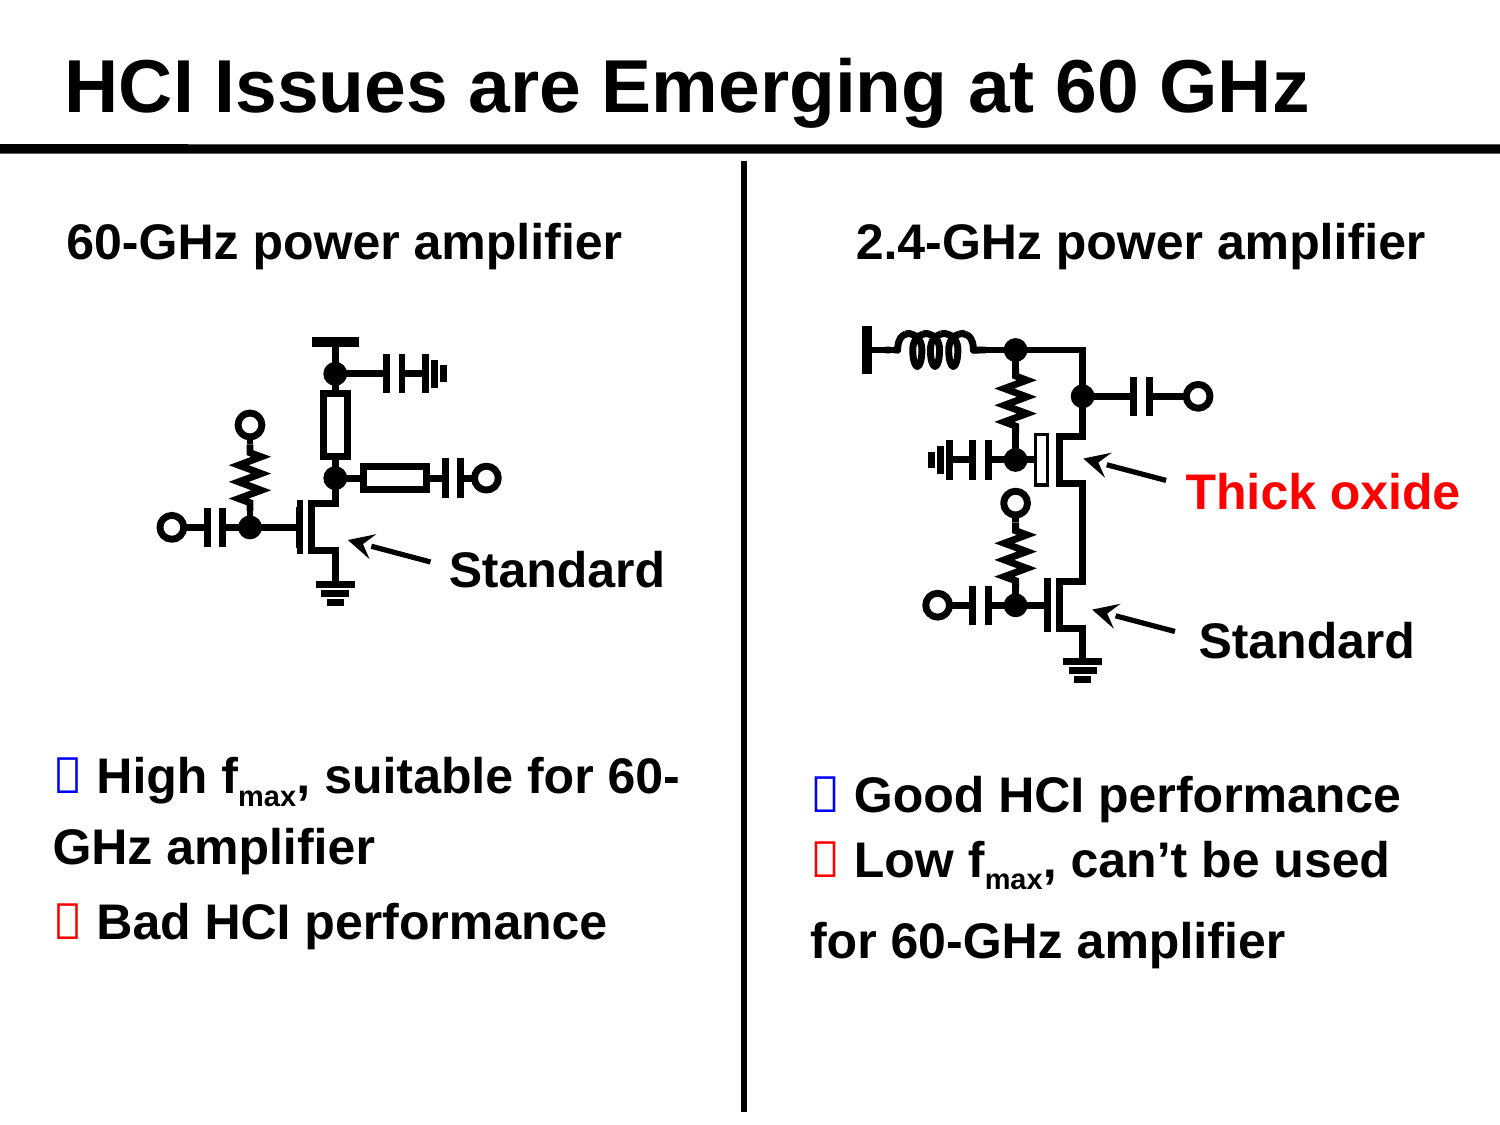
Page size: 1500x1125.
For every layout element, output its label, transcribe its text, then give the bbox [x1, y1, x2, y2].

text_box Standard [1222, 601, 1439, 677]
text_box 60-GHz power amplifier [51, 202, 638, 277]
text_box  Good HCI performance  Low fmax, can’t be used for 60-GHz amplifier [795, 742, 1469, 976]
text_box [347, 539, 431, 563]
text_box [1091, 609, 1176, 632]
text_box  High fmax, suitable for 60-GHz amplifier  Bad HCI performance [37, 742, 699, 957]
picture [153, 334, 506, 610]
picture [858, 318, 1217, 687]
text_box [1082, 458, 1167, 481]
text_box Standard [509, 529, 690, 605]
text_box Thick oxide [1222, 451, 1486, 528]
title HCI Issues are Emerging at 60 GHz [49, 28, 1339, 138]
text_box 2.4-GHz power amplifier [841, 202, 1442, 277]
